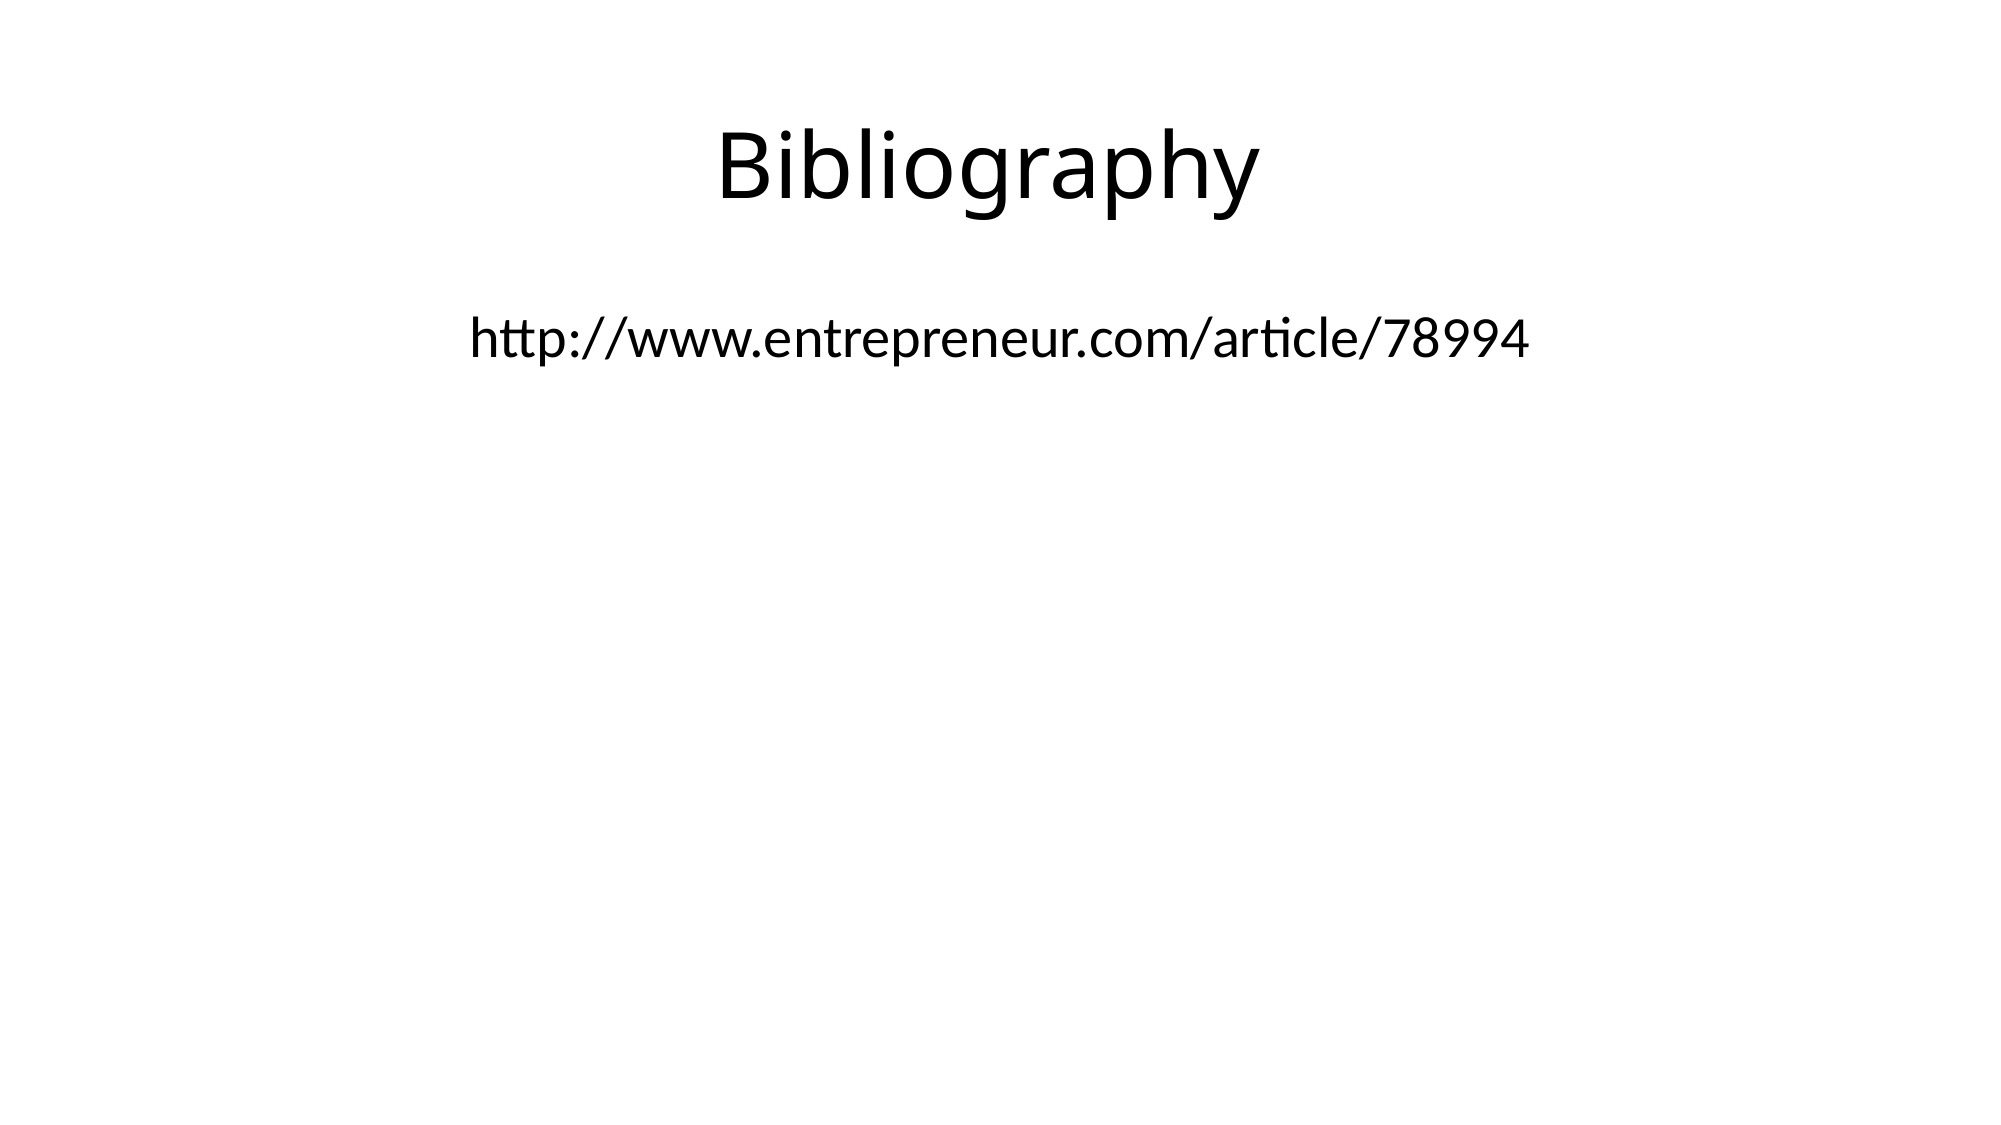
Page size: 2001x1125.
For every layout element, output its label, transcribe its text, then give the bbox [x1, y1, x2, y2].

list http://www.entrepreneur.com/article/78994 [137, 299, 1863, 1014]
title Bibliography [137, 59, 1863, 278]
